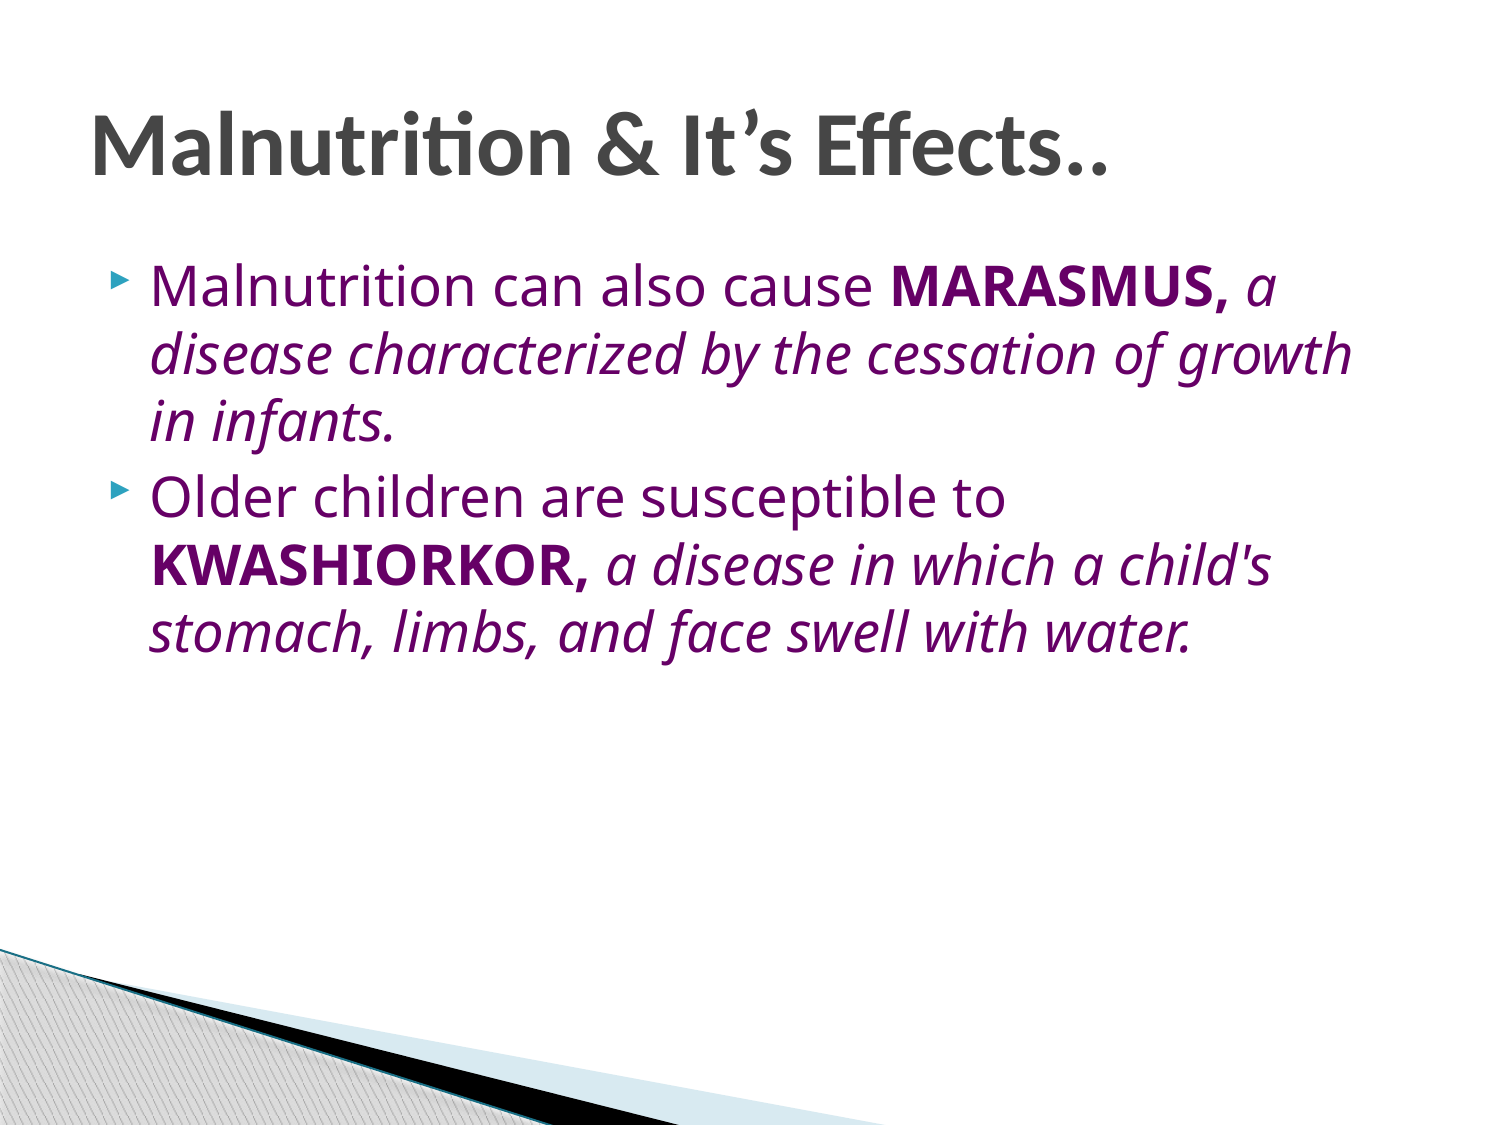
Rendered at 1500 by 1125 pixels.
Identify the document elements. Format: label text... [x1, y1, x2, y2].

title Malnutrition & It’s Effects.. [75, 45, 1425, 233]
list Malnutrition can also cause MARASMUS, a disease characterized by the cessation of growth in infants. Older children are susceptible to KWASHIORKOR, a disease in which a child's stomach, limbs, and face swell with water. [75, 243, 1425, 986]
